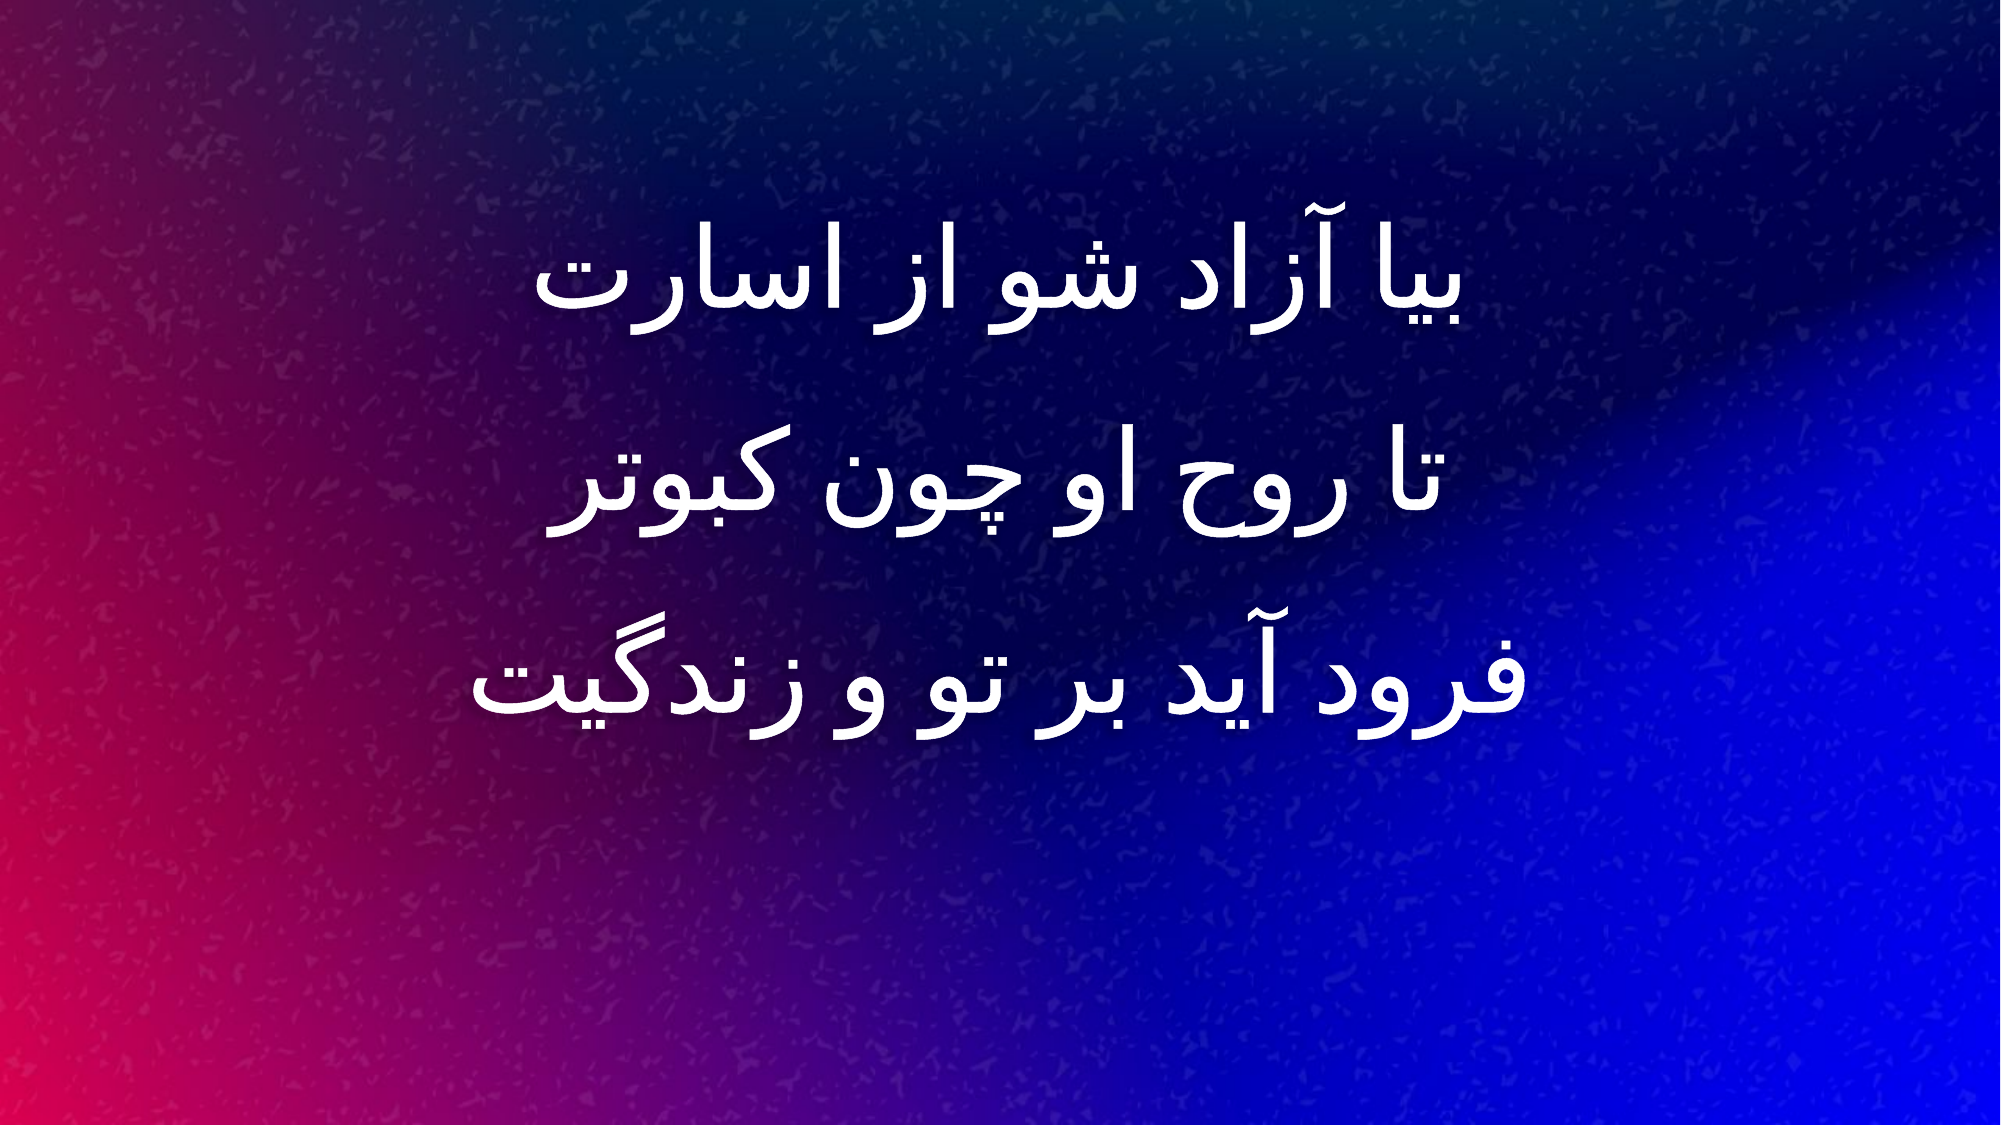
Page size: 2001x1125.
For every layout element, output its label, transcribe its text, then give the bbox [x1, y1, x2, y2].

text_box بیا آزاد شو از اسارت تا روح او چون کبوتر فرود آید بر تو و زندگیت [0, 0, 2000, 1125]
